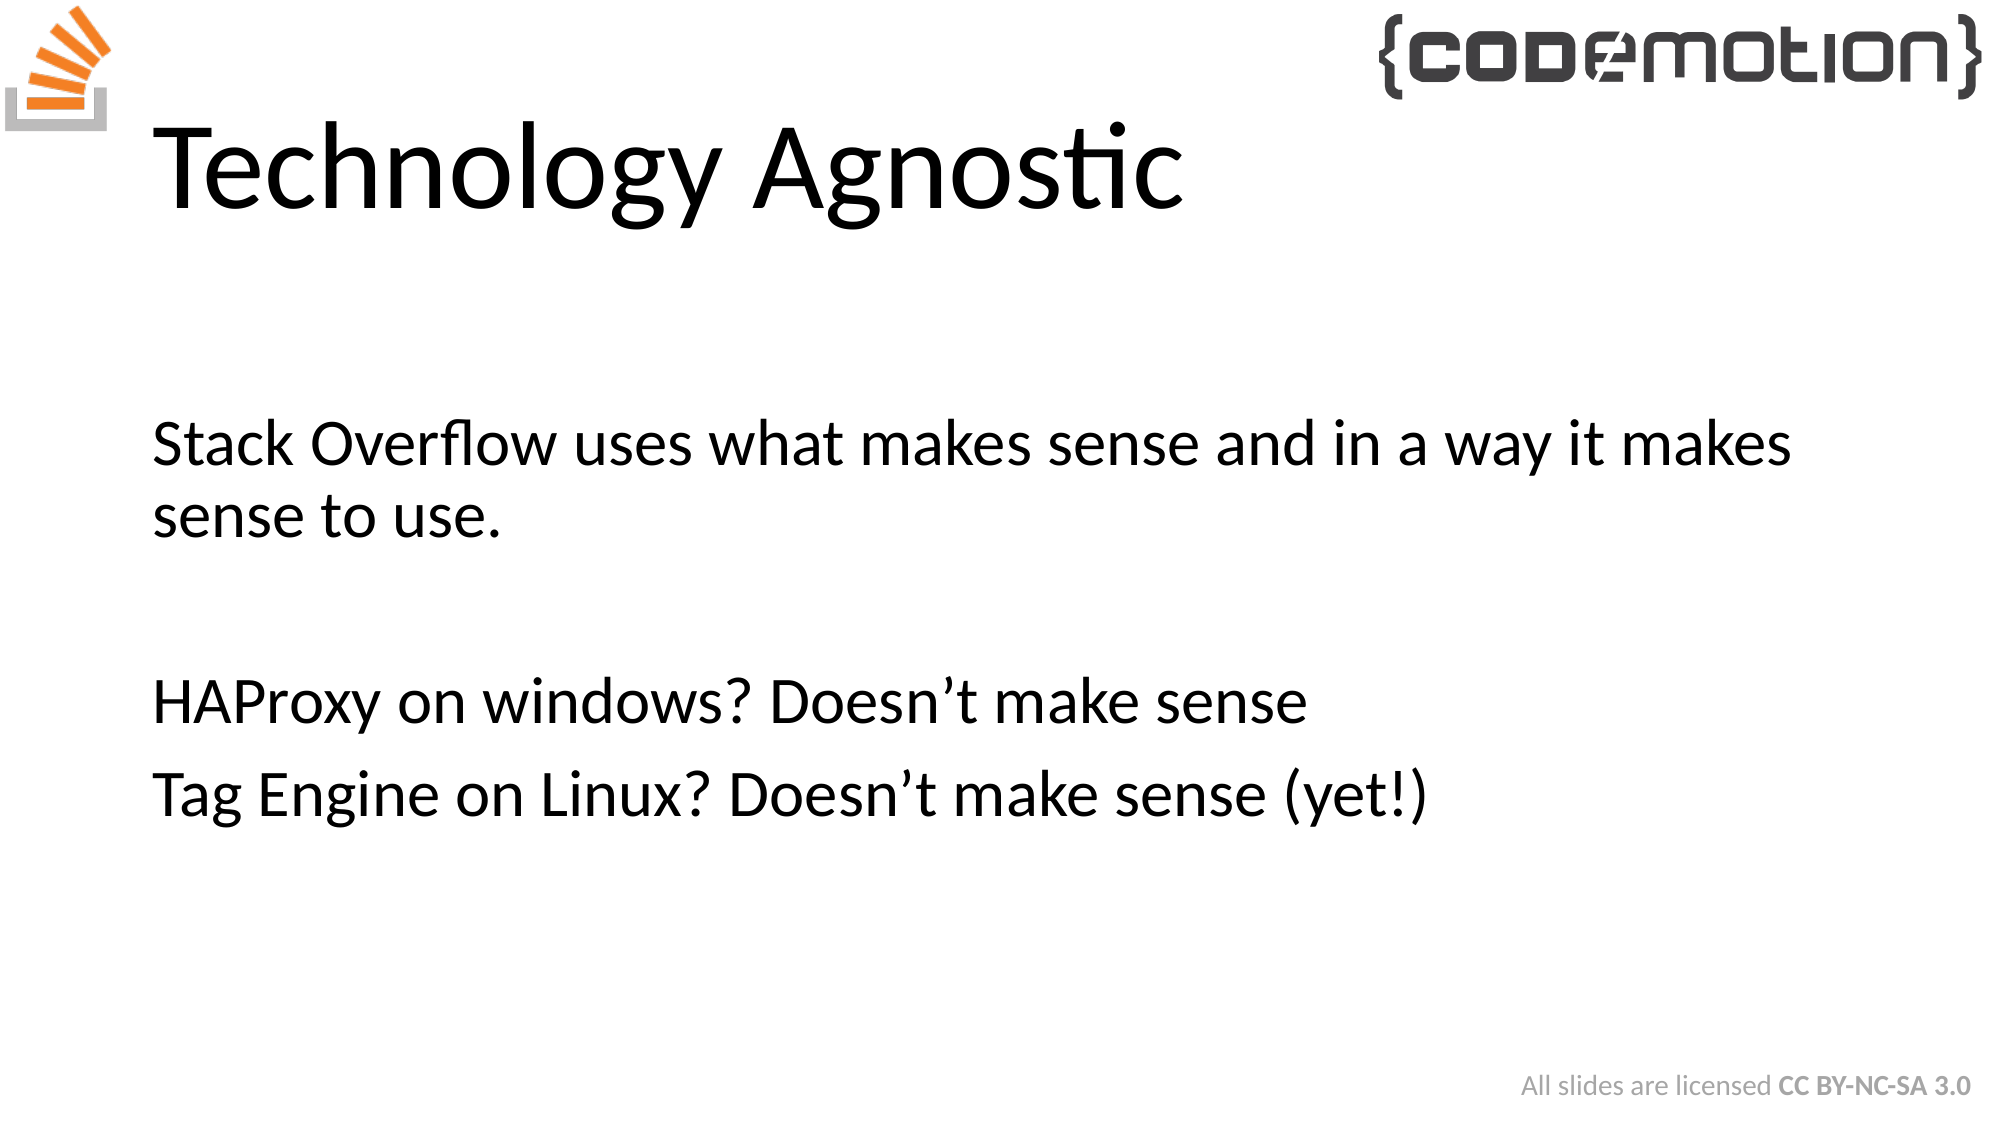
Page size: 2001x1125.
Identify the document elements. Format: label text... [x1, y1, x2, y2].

title Technology Agnostic [137, 59, 1863, 278]
picture [0, 0, 166, 173]
list Stack Overflow uses what makes sense and in a way it makes sense to use. HAProxy on windows? Doesn’t make sense Tag Engine on Linux? Doesn’t make sense (yet!) [137, 299, 1863, 1014]
picture [1360, 0, 2000, 114]
